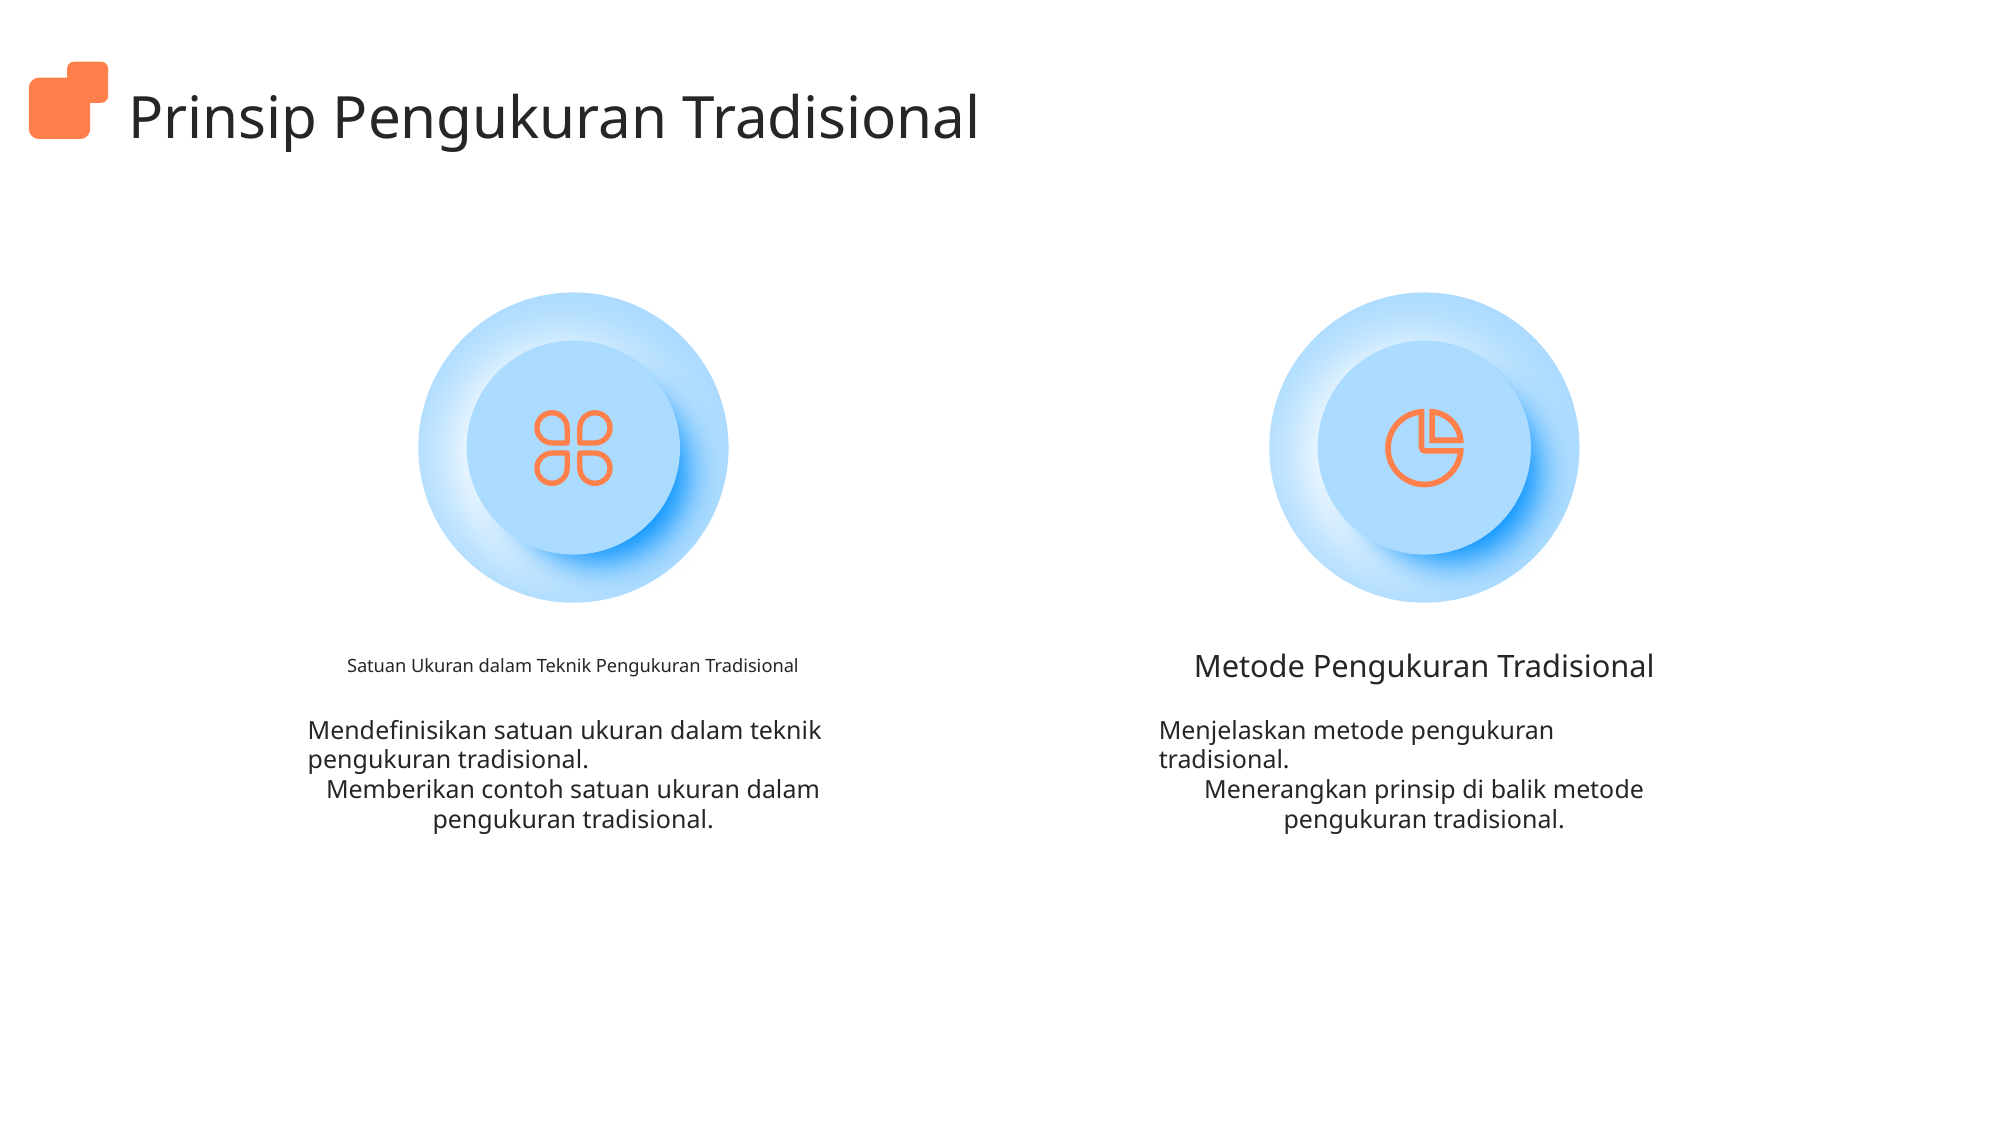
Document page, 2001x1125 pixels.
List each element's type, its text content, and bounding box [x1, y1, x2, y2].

text_box [422, 297, 721, 549]
text_box [545, 292, 729, 507]
text_box [534, 410, 570, 446]
text_box Menjelaskan metode pengukuran tradisional. Menerangkan prinsip di balik metode pengukuran tradisional. [1158, 714, 1691, 935]
text_box [577, 410, 613, 446]
text_box Satuan Ukuran dalam Teknik Pengukuran Tradisional [307, 641, 840, 689]
text_box [67, 61, 109, 103]
text_box [505, 569, 670, 603]
text_box Metode Pengukuran Tradisional [1158, 641, 1691, 689]
text_box [577, 450, 613, 487]
text_box [466, 341, 681, 555]
text_box [1273, 297, 1572, 603]
text_box [28, 77, 91, 139]
text_box [1385, 408, 1464, 488]
text_box [534, 450, 570, 487]
text_box Mendefinisikan satuan ukuran dalam teknik pengukuran tradisional. Memberikan contoh satuan ukuran dalam pengukuran tradisional. [307, 714, 840, 935]
text_box [1396, 292, 1580, 507]
text_box Prinsip Pengukuran Tradisional [128, 76, 1879, 154]
text_box [1317, 341, 1531, 555]
